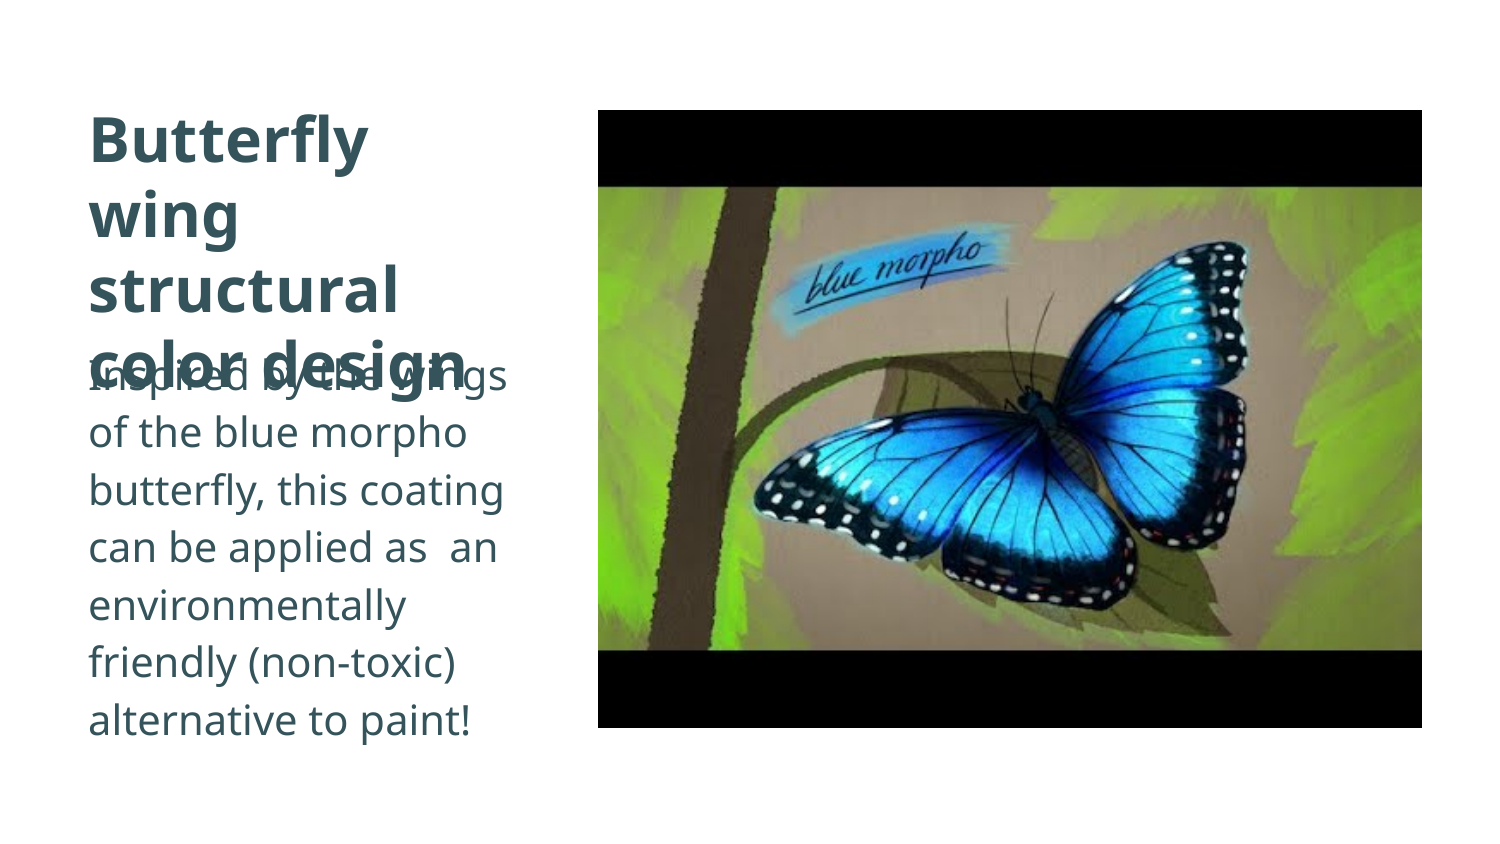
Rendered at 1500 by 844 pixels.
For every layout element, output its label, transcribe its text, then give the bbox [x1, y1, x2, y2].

picture [598, 109, 1422, 728]
title Butterfly wing structural color design [73, 84, 528, 326]
list Inspired by the wings of the blue morpho butterfly, this coating can be applied as an environmentally friendly (non-toxic) alternative to paint! [73, 326, 528, 753]
